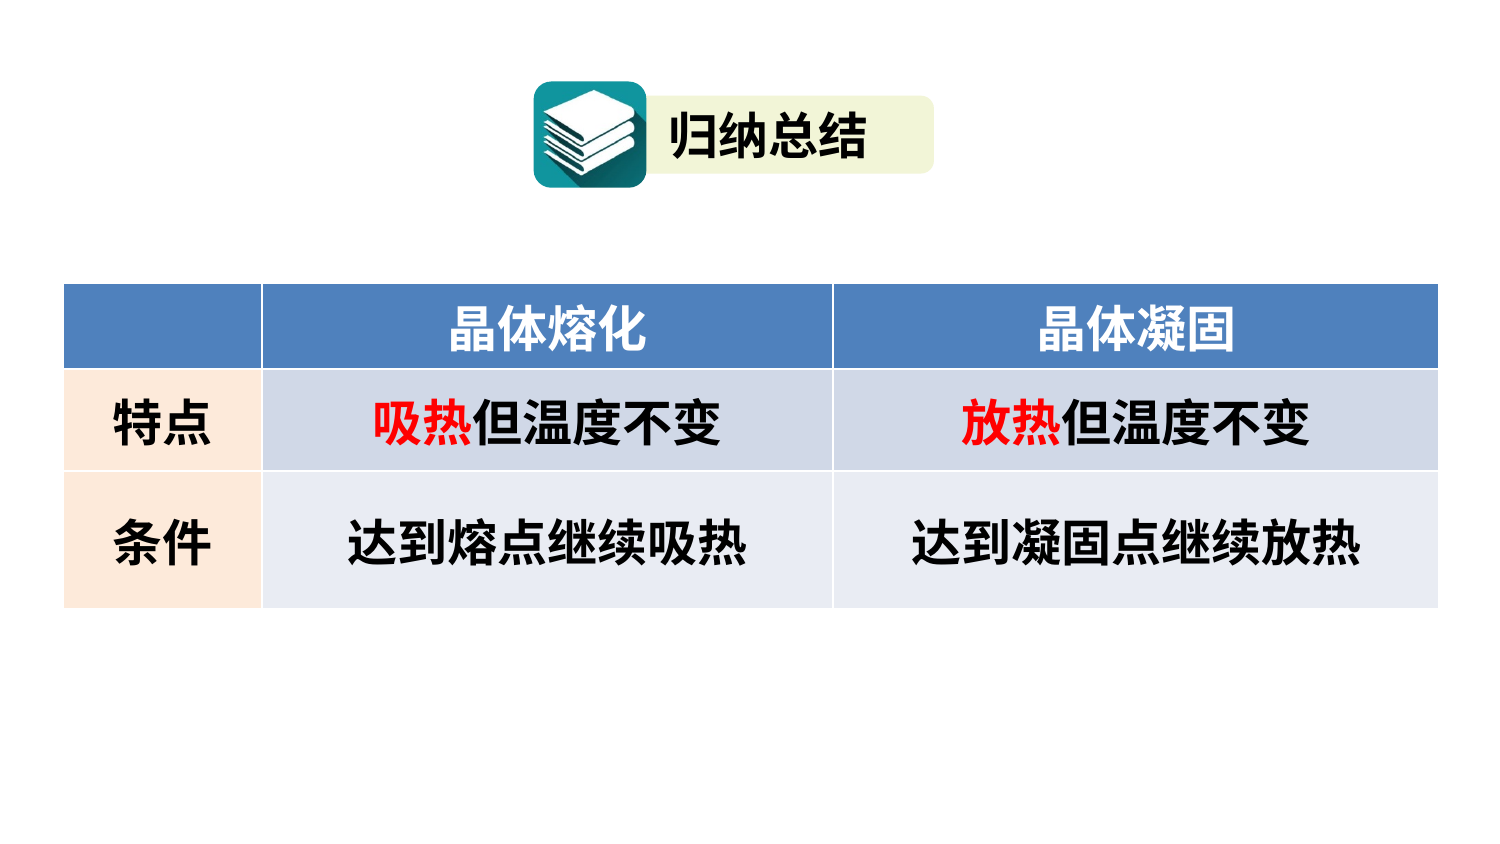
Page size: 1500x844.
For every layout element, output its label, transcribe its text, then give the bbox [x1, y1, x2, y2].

table_cell 吸热但温度不变 [263, 370, 832, 470]
table_cell 达到熔点继续吸热 [263, 472, 832, 608]
table_header 晶体熔化 [263, 284, 832, 368]
table_cell 放热但温度不变 [834, 370, 1438, 470]
table_cell 条件 [64, 472, 261, 608]
table_header [64, 284, 261, 368]
table_cell 达到凝固点继续放热 [834, 472, 1438, 608]
table_cell 特点 [64, 370, 261, 470]
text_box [533, 81, 935, 188]
table_header 晶体凝固 [834, 284, 1438, 368]
